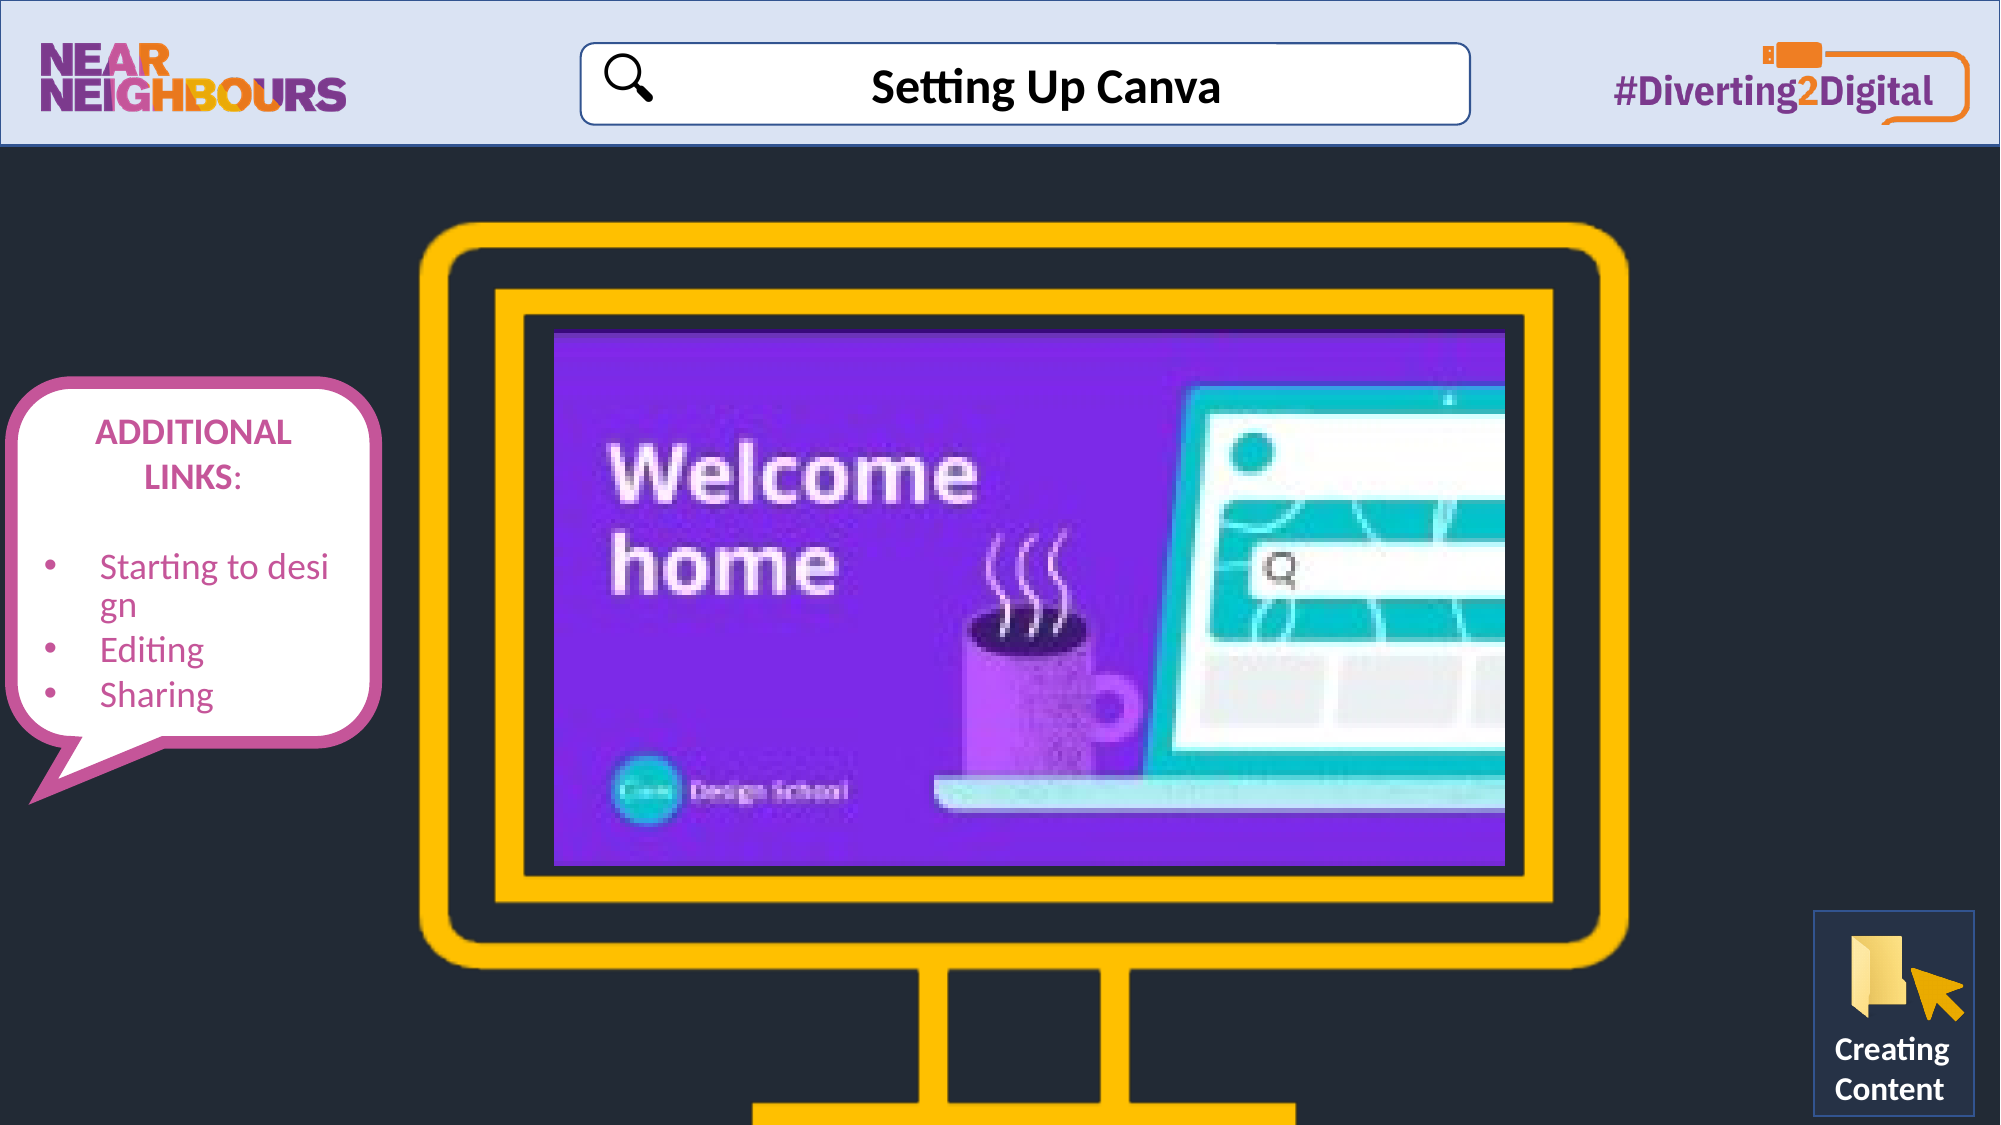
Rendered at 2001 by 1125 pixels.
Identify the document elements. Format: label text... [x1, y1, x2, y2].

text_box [553, 328, 1505, 867]
text_box ADDITIONAL LINKS: Starting to design Editing Sharing [10, 381, 299, 795]
text_box [0, 0, 2000, 147]
picture [41, 36, 1982, 1125]
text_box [1814, 910, 2000, 1116]
